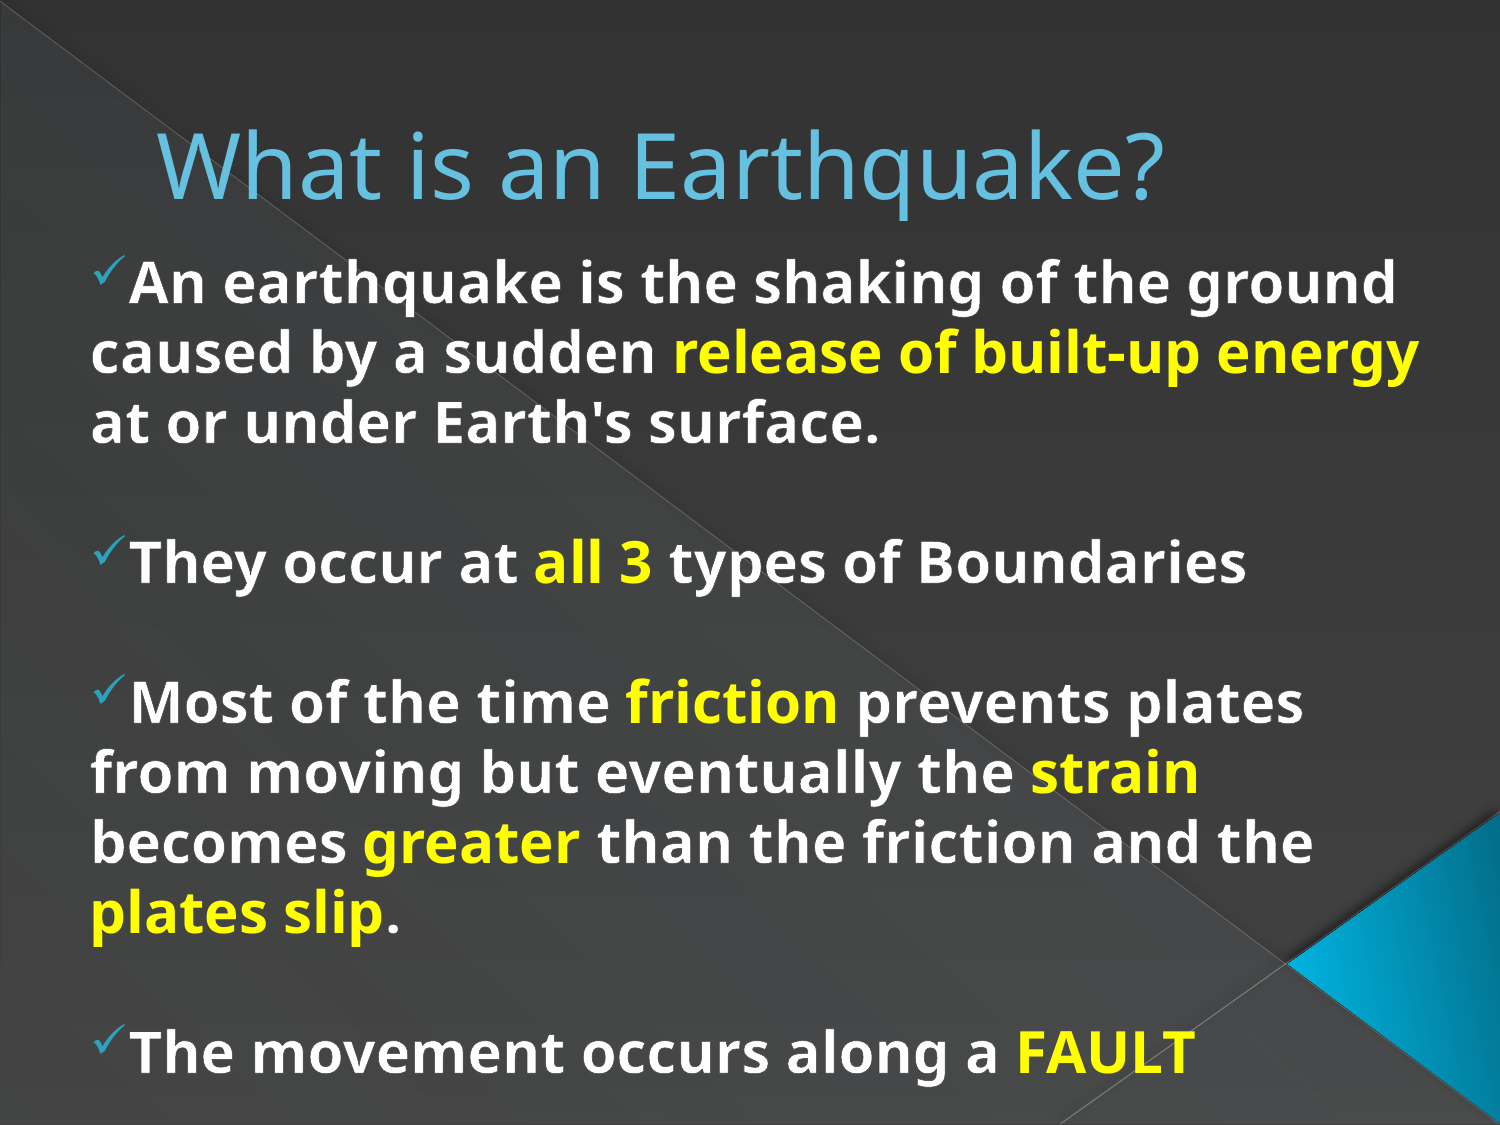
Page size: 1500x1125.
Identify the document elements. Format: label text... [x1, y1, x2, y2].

title What is an Earthquake? [62, 0, 1351, 225]
subtitle An earthquake is the shaking of the ground caused by a sudden release of built-up energy at or under Earth's surface. They occur at all 3 types of Boundaries Most of the time friction prevents plates from moving but eventually the strain becomes greater than the friction and the plates slip. The movement occurs along a FAULT [75, 237, 1450, 1025]
